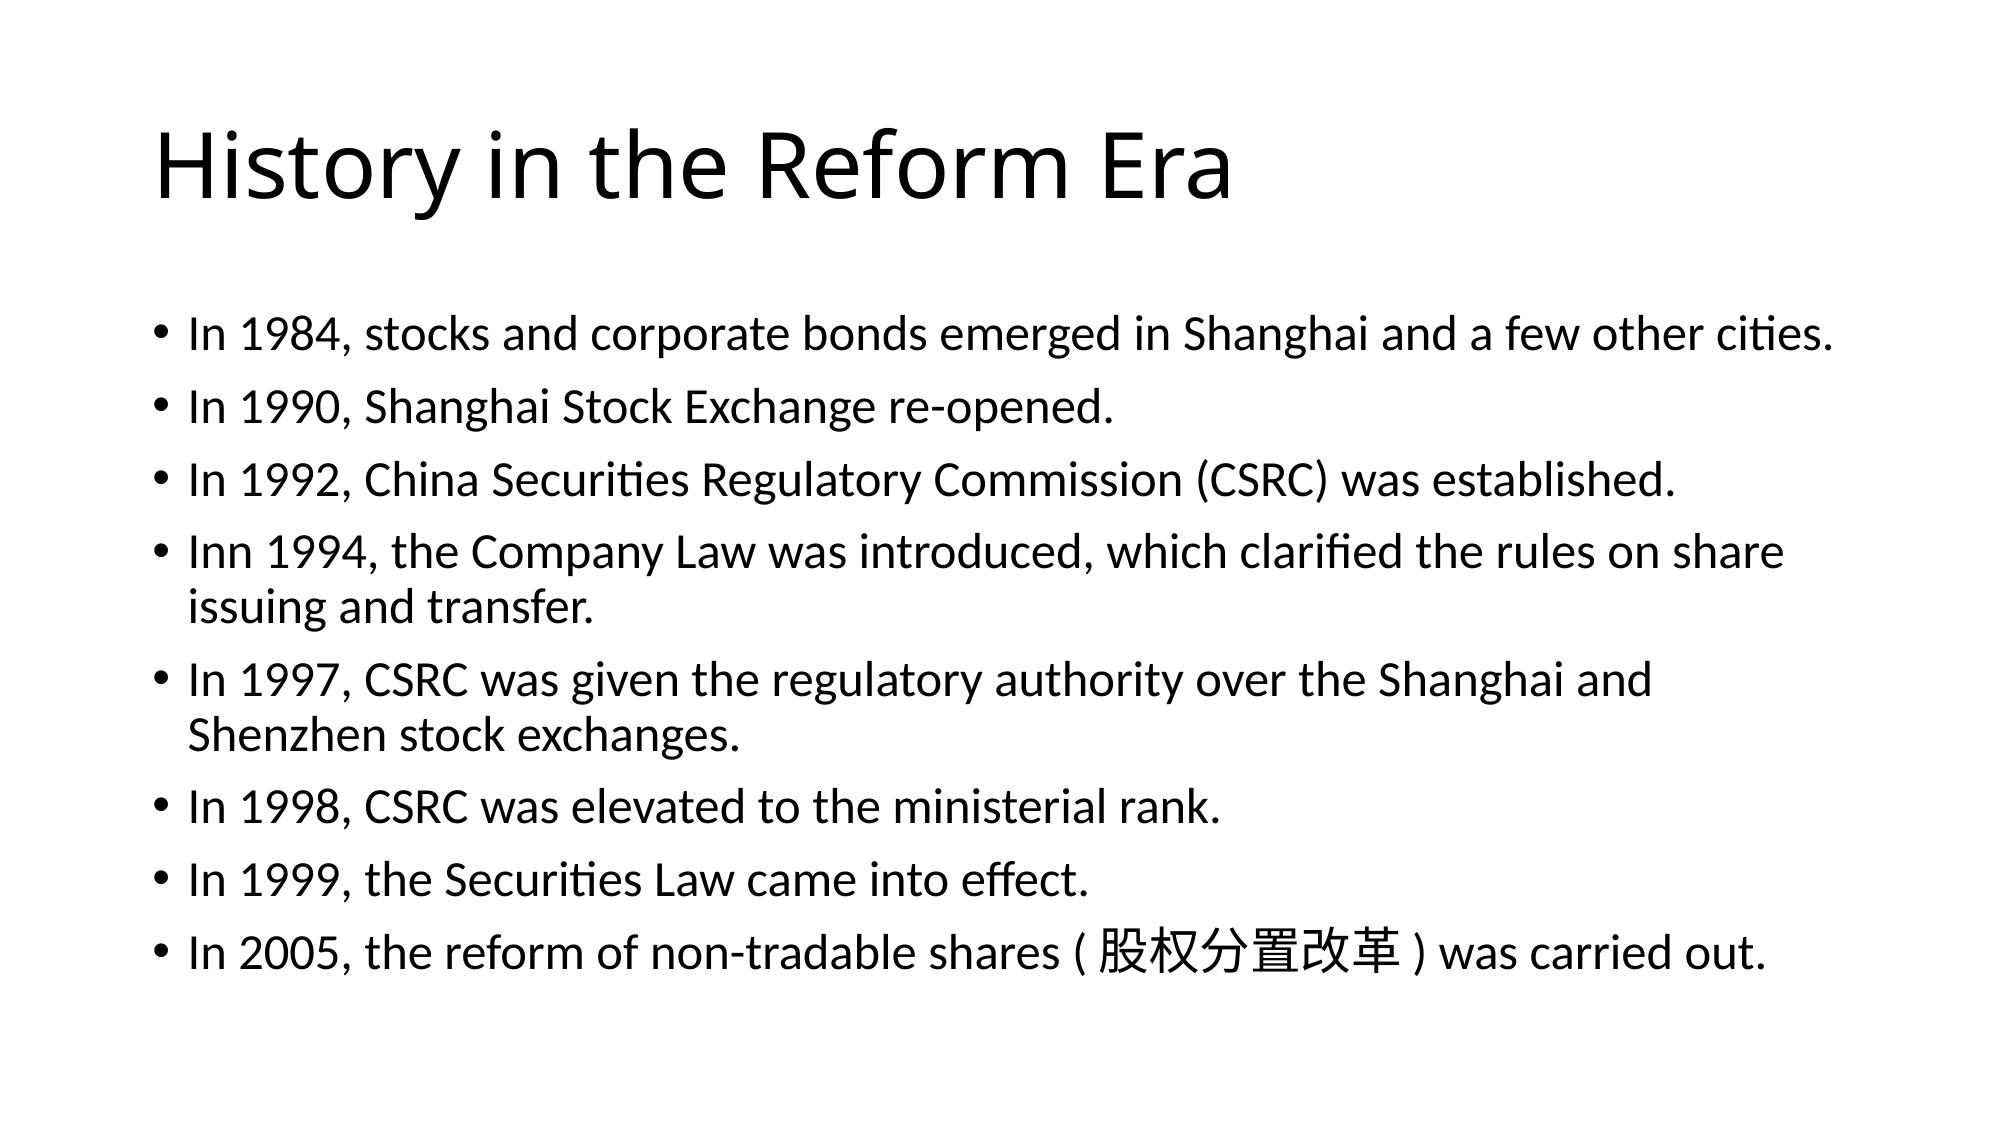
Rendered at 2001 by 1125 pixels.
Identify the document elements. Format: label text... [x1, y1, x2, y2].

list In 1984, stocks and corporate bonds emerged in Shanghai and a few other cities. In 1990, Shanghai Stock Exchange re-opened. In 1992, China Securities Regulatory Commission (CSRC) was established. Inn 1994, the Company Law was introduced, which clarified the rules on share issuing and transfer. In 1997, CSRC was given the regulatory authority over the Shanghai and Shenzhen stock exchanges. In 1998, CSRC was elevated to the ministerial rank. In 1999, the Securities Law came into effect. In 2005, the reform of non-tradable shares (股权分置改革) was carried out. [137, 299, 1863, 1014]
title History in the Reform Era [137, 59, 1863, 278]
